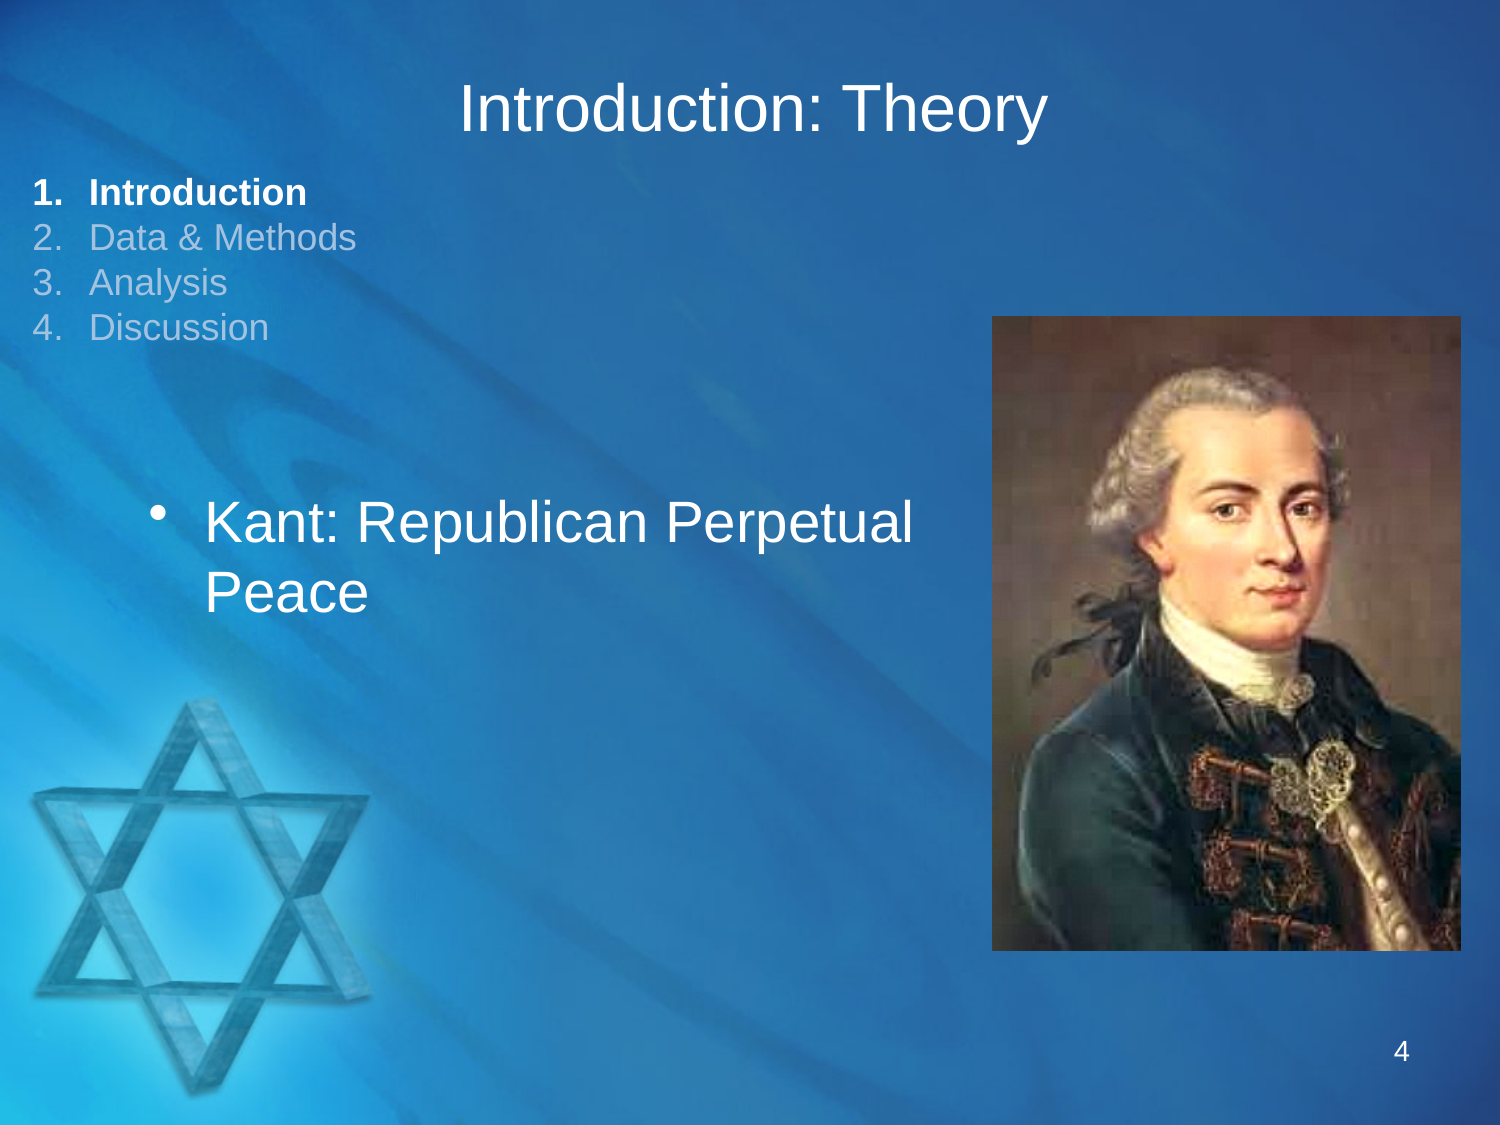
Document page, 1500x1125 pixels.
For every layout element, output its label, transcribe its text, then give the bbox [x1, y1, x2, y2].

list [991, 316, 1461, 951]
list Kant: Republican Perpetual Peace [133, 477, 949, 669]
slide_number 4 [1074, 1024, 1425, 1103]
text_box Introduction Data & Methods Analysis Discussion [17, 160, 396, 356]
title Introduction: Theory [443, 45, 1480, 233]
picture [0, 0, 1500, 1125]
